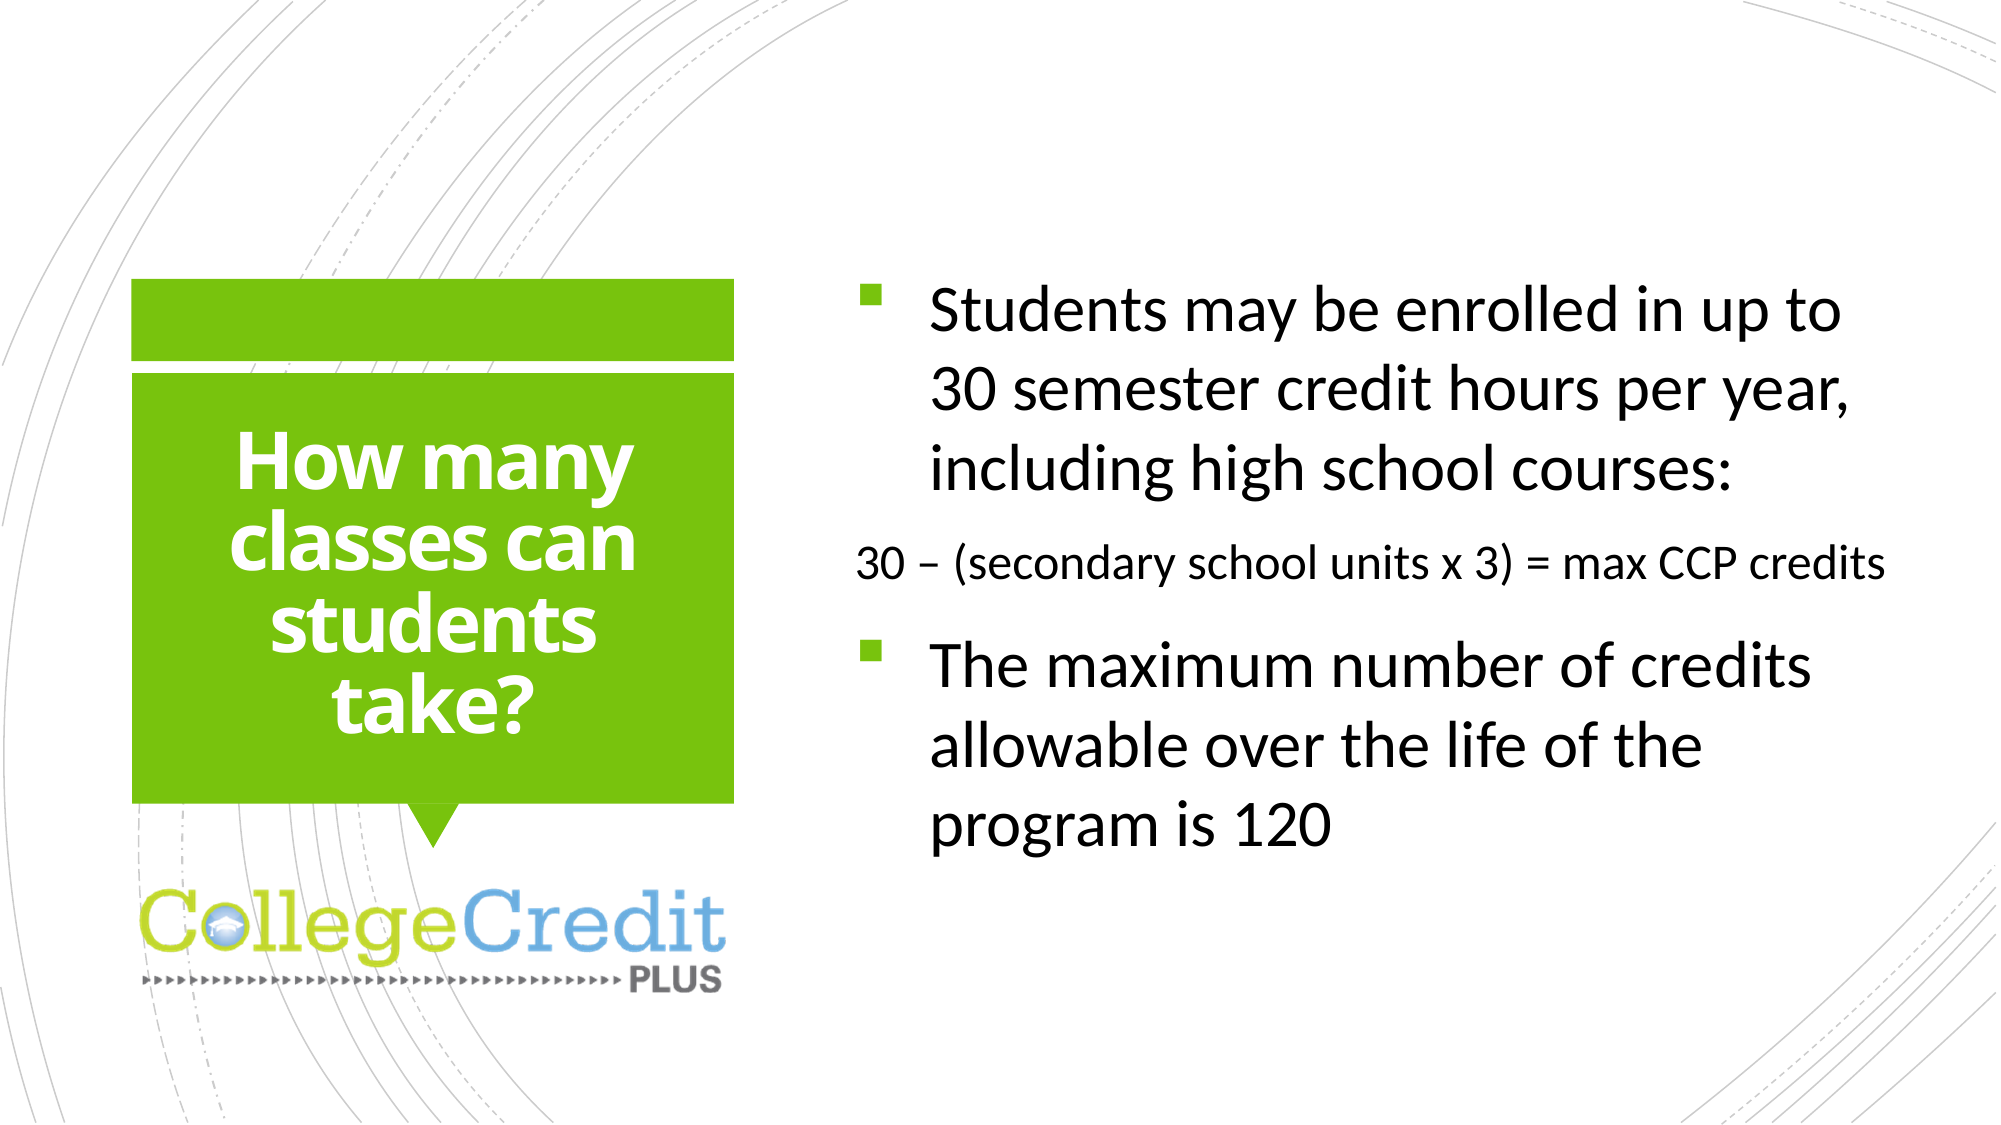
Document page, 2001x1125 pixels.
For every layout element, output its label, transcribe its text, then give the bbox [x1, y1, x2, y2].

picture [139, 888, 726, 993]
title How many classes can students take? [145, 385, 720, 789]
list Students may be enrolled in up to 30 semester credit hours per year, including high school courses: 30 – (secondary school units x 3) = max CCP credits The maximum number of credits allowable over the life of the program is 120 [839, 131, 1902, 993]
